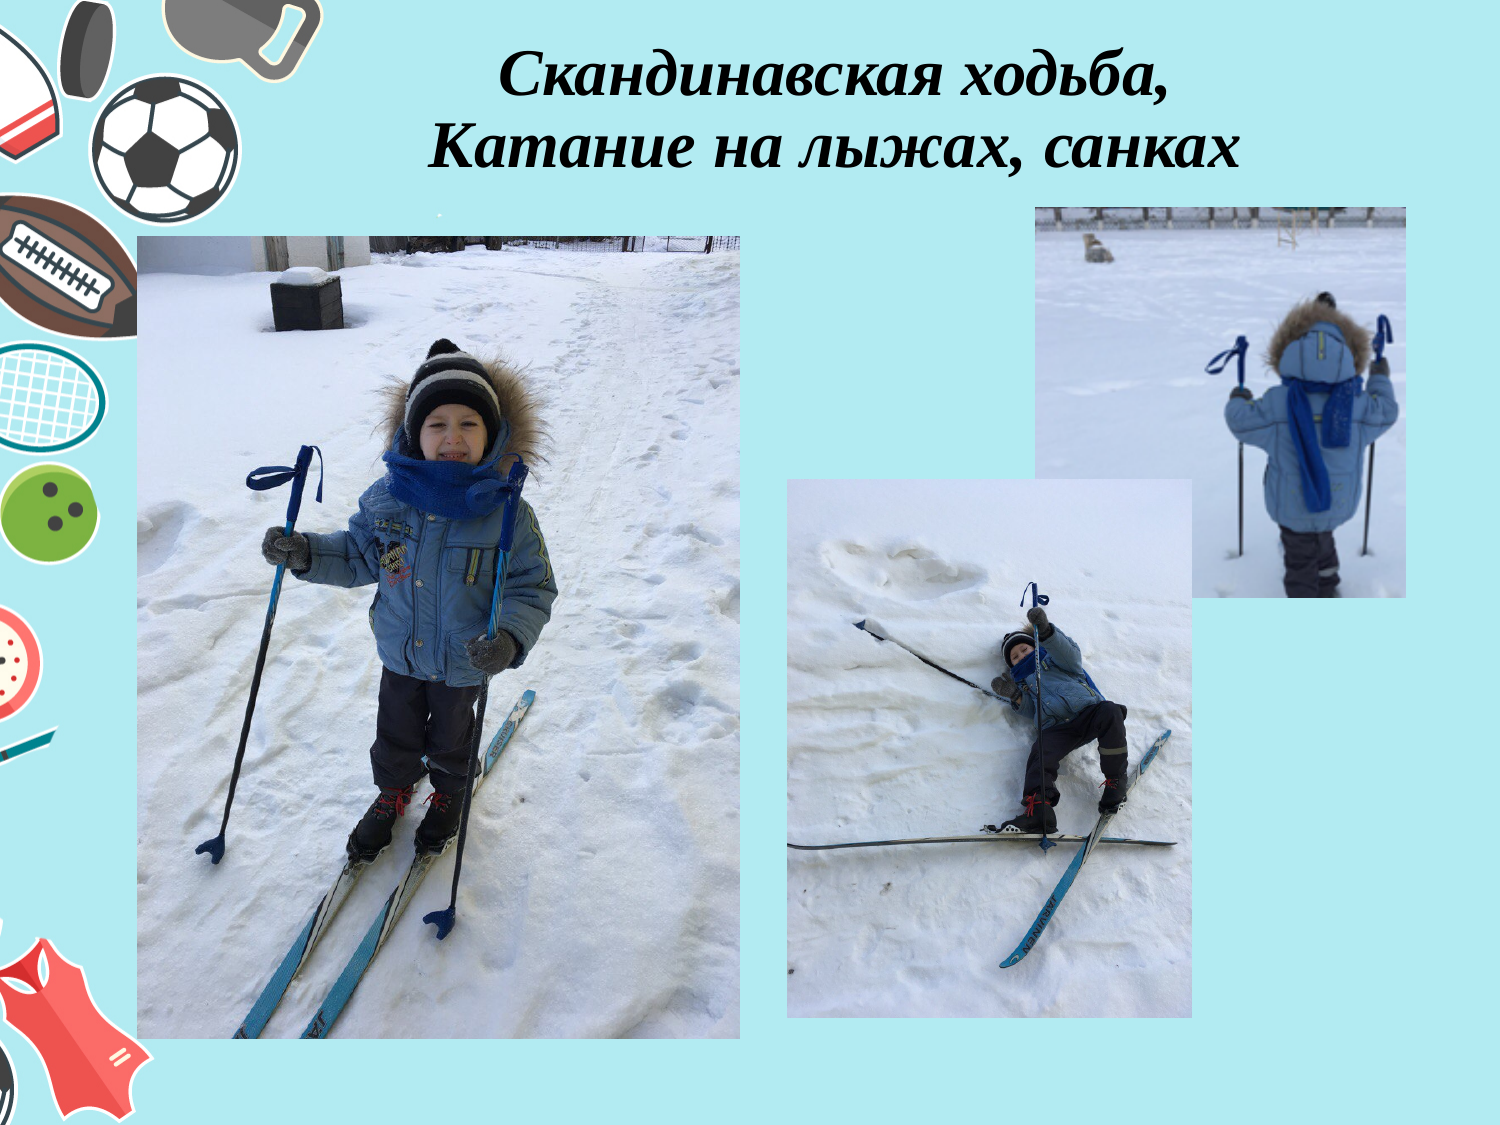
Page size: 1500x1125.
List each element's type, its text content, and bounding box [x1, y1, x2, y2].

picture [0, 0, 1500, 1125]
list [137, 236, 740, 1039]
title Скандинавская ходьба, Катание на лыжах, санках [357, 45, 1314, 176]
